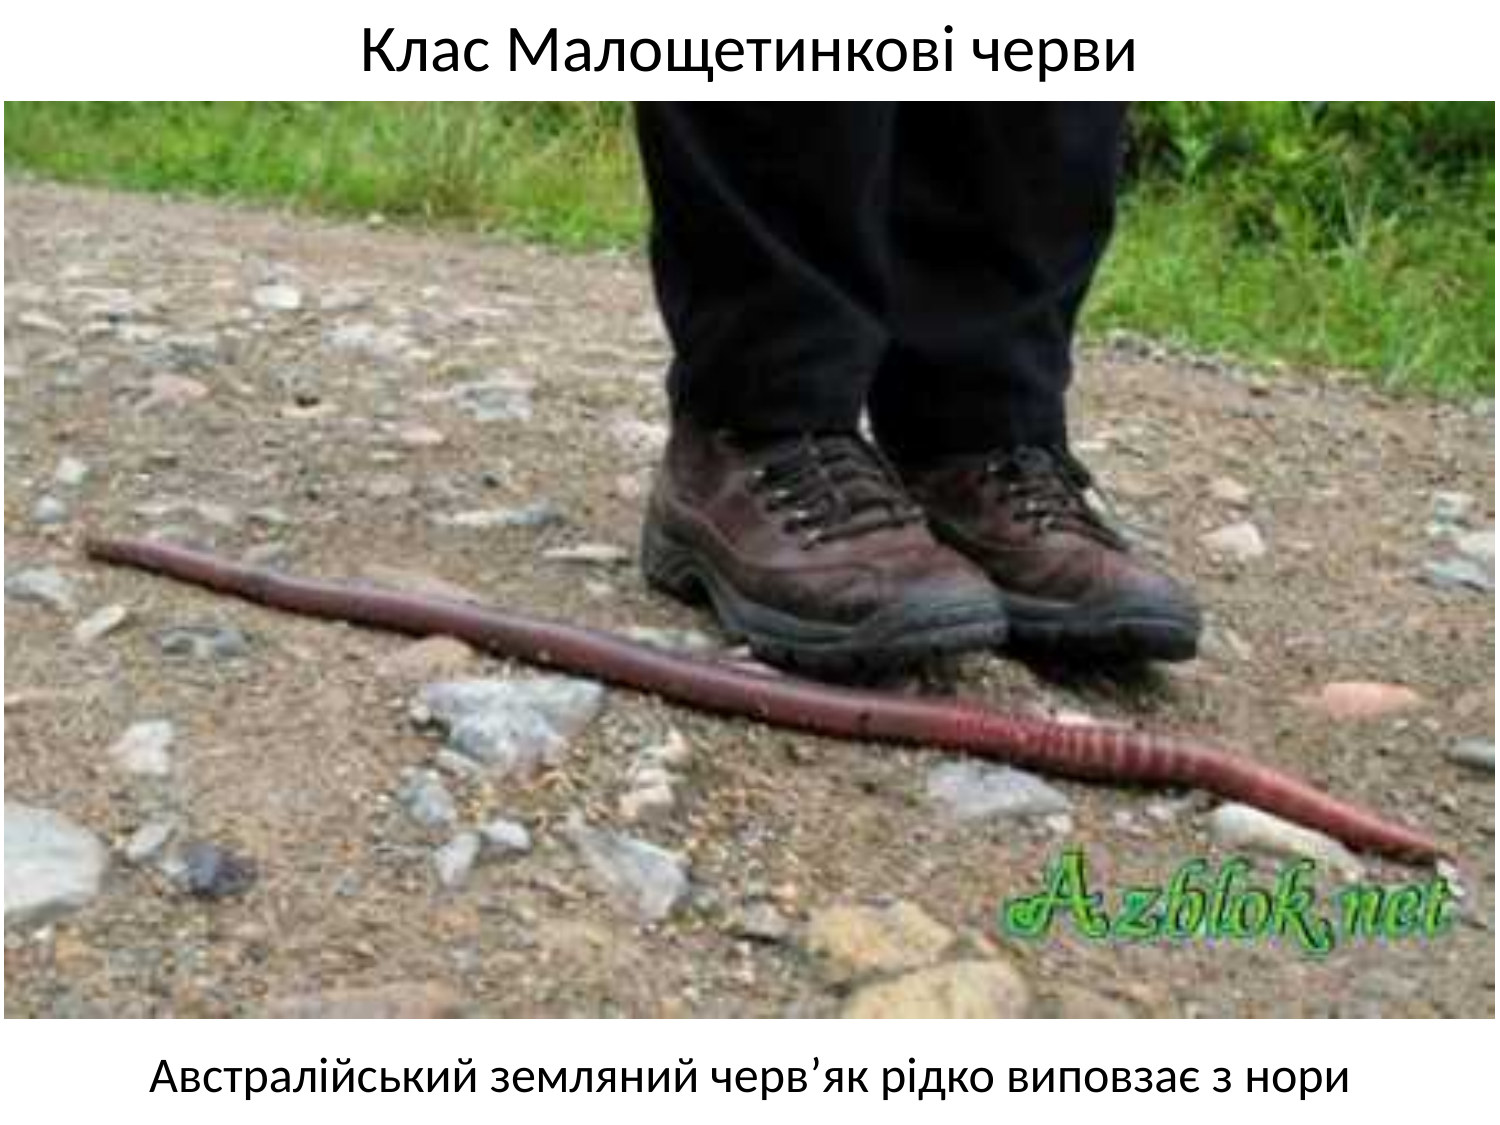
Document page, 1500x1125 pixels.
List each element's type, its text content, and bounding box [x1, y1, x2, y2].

list Австралійський земляний черв’як рідко виповзає з нори [75, 1035, 1425, 1106]
title Клас Малощетинкові черви [75, 0, 1425, 90]
picture [4, 101, 1495, 1020]
